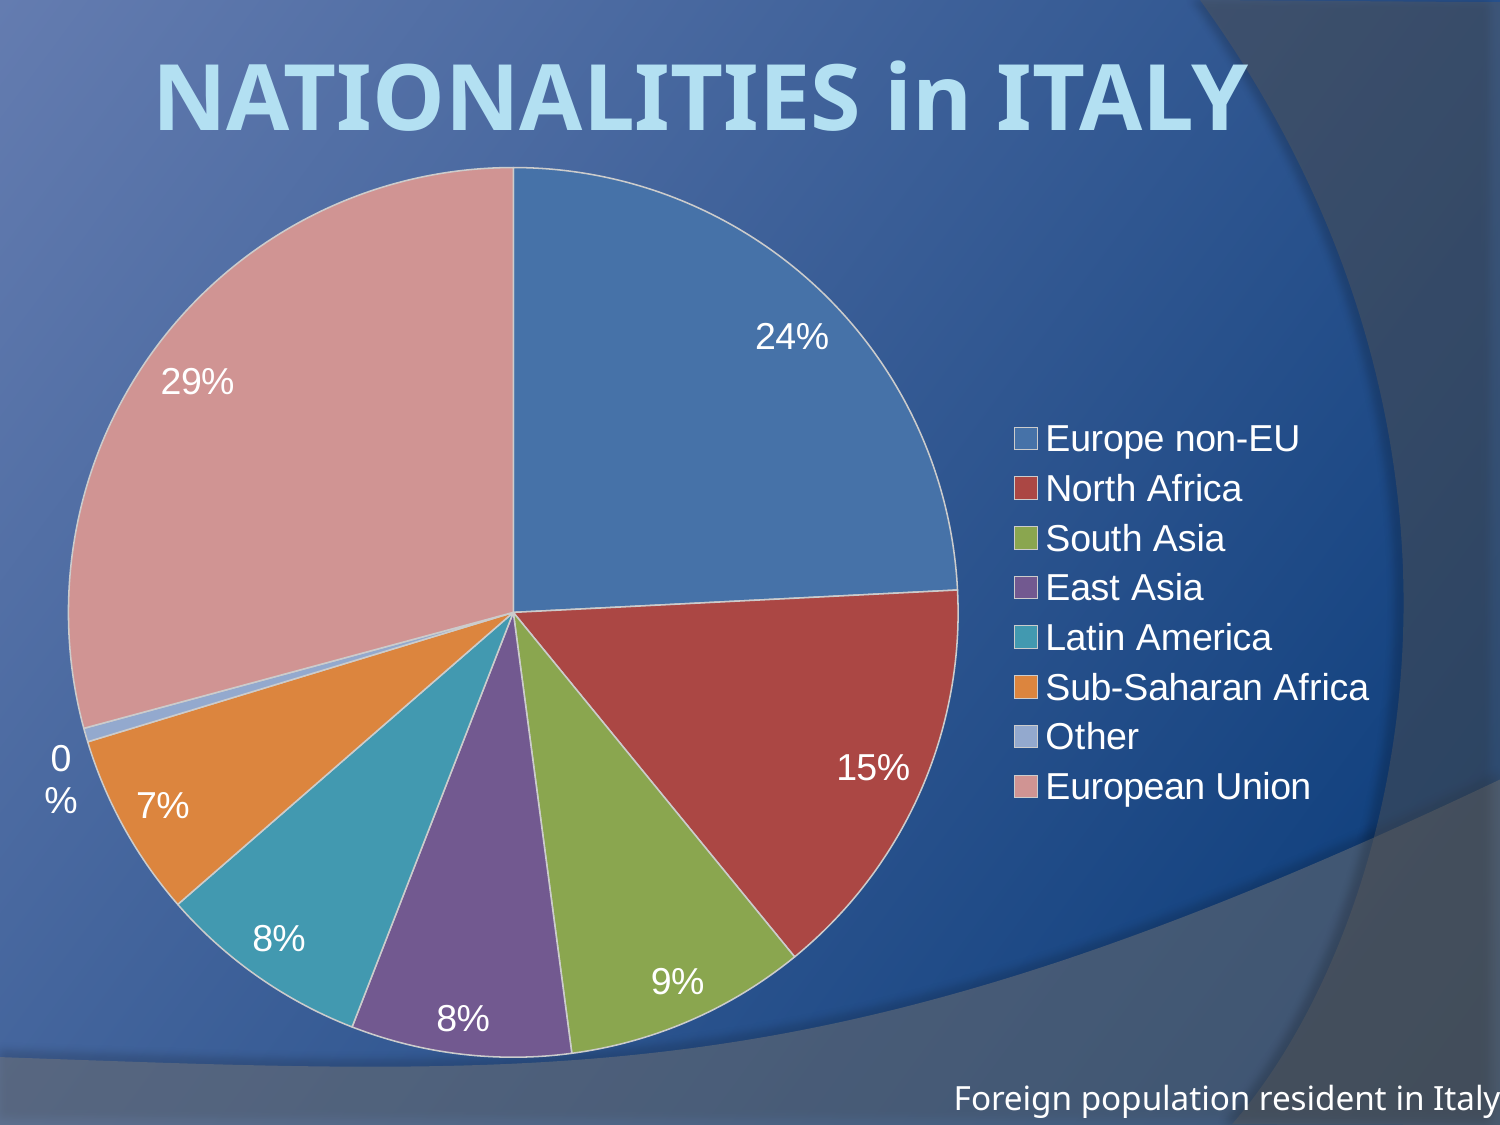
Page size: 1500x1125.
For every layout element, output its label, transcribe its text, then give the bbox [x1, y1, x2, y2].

chart [0, 148, 1394, 1077]
text_box Foreign population resident in Italy [938, 1069, 1500, 1125]
title NATIONALITIES in ITALY [88, 0, 1314, 138]
